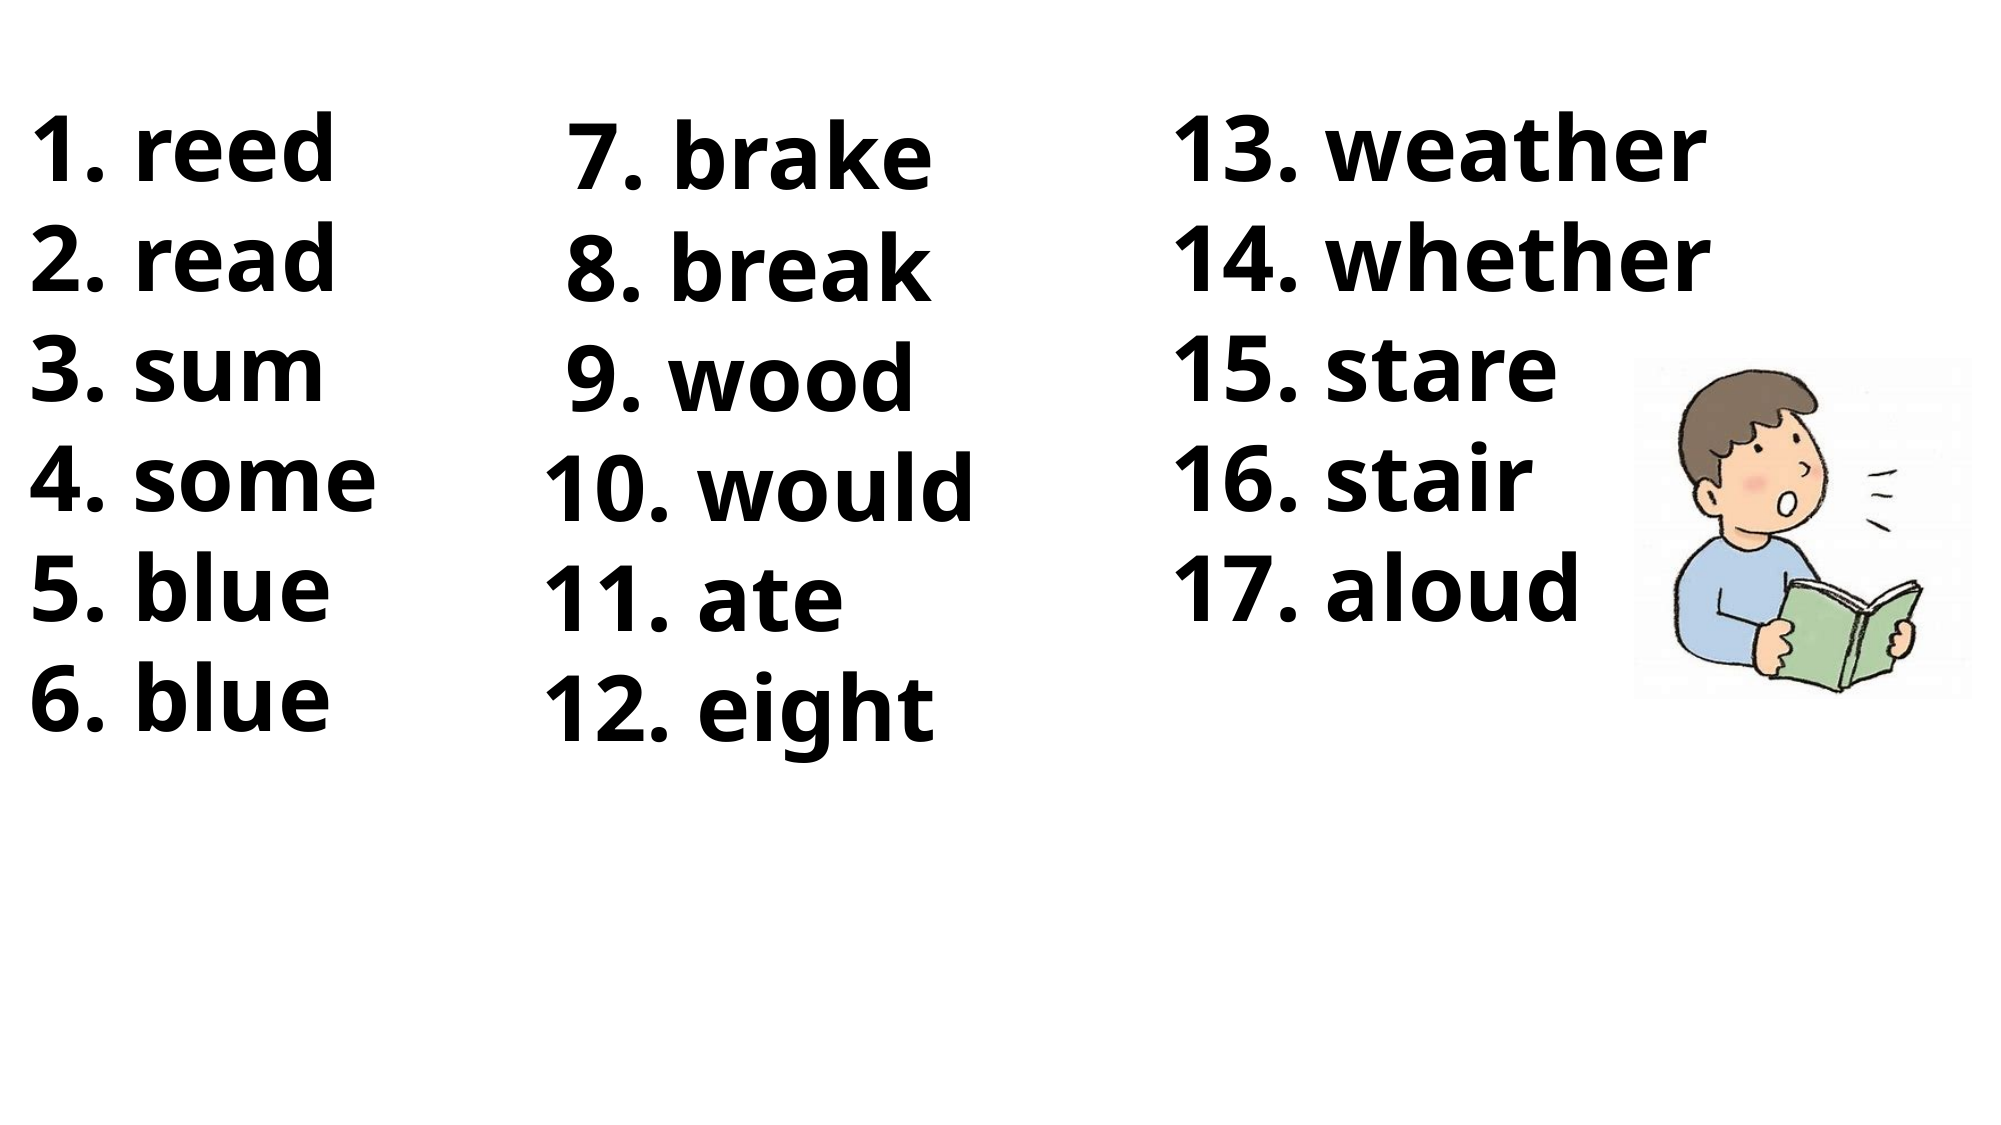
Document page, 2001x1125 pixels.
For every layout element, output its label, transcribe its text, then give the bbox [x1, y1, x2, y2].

text_box 7. brake 8. break 9. wood 10. would 11. ate 12. eight [527, 82, 1199, 812]
text_box reed read sum some blue blue [14, 82, 527, 802]
text_box 13. weather 14. whether 15. stare 16. stair 17. aloud [1199, 82, 2000, 692]
picture [1634, 358, 1972, 699]
